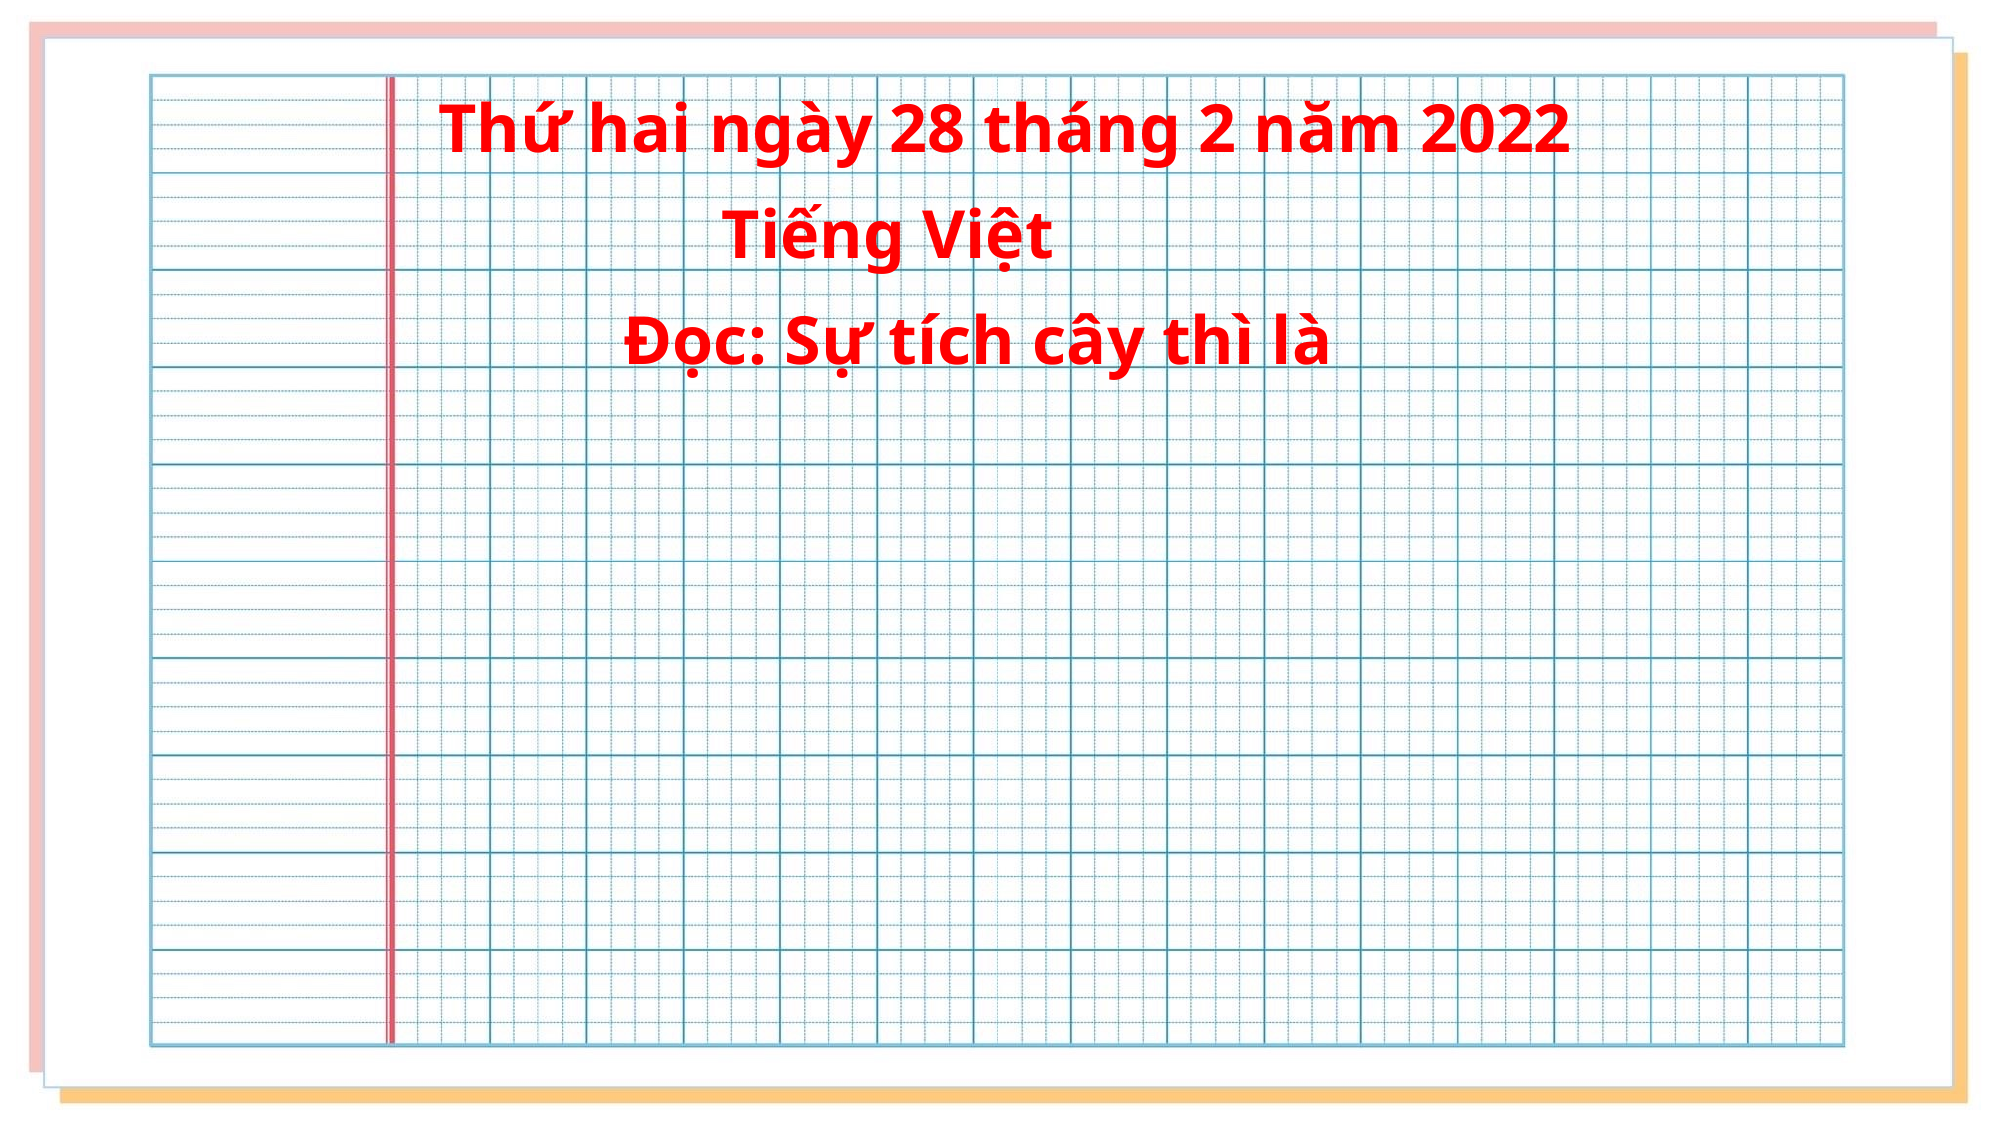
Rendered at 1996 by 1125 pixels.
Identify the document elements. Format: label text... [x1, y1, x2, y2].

picture [0, 0, 1996, 1125]
text_box Tiếng Việt [637, 185, 1607, 280]
text_box Thứ hai ngày 28 tháng 2 năm 2022 [423, 38, 1779, 173]
text_box Đọc: Sự tích cây thì là [557, 291, 1702, 386]
